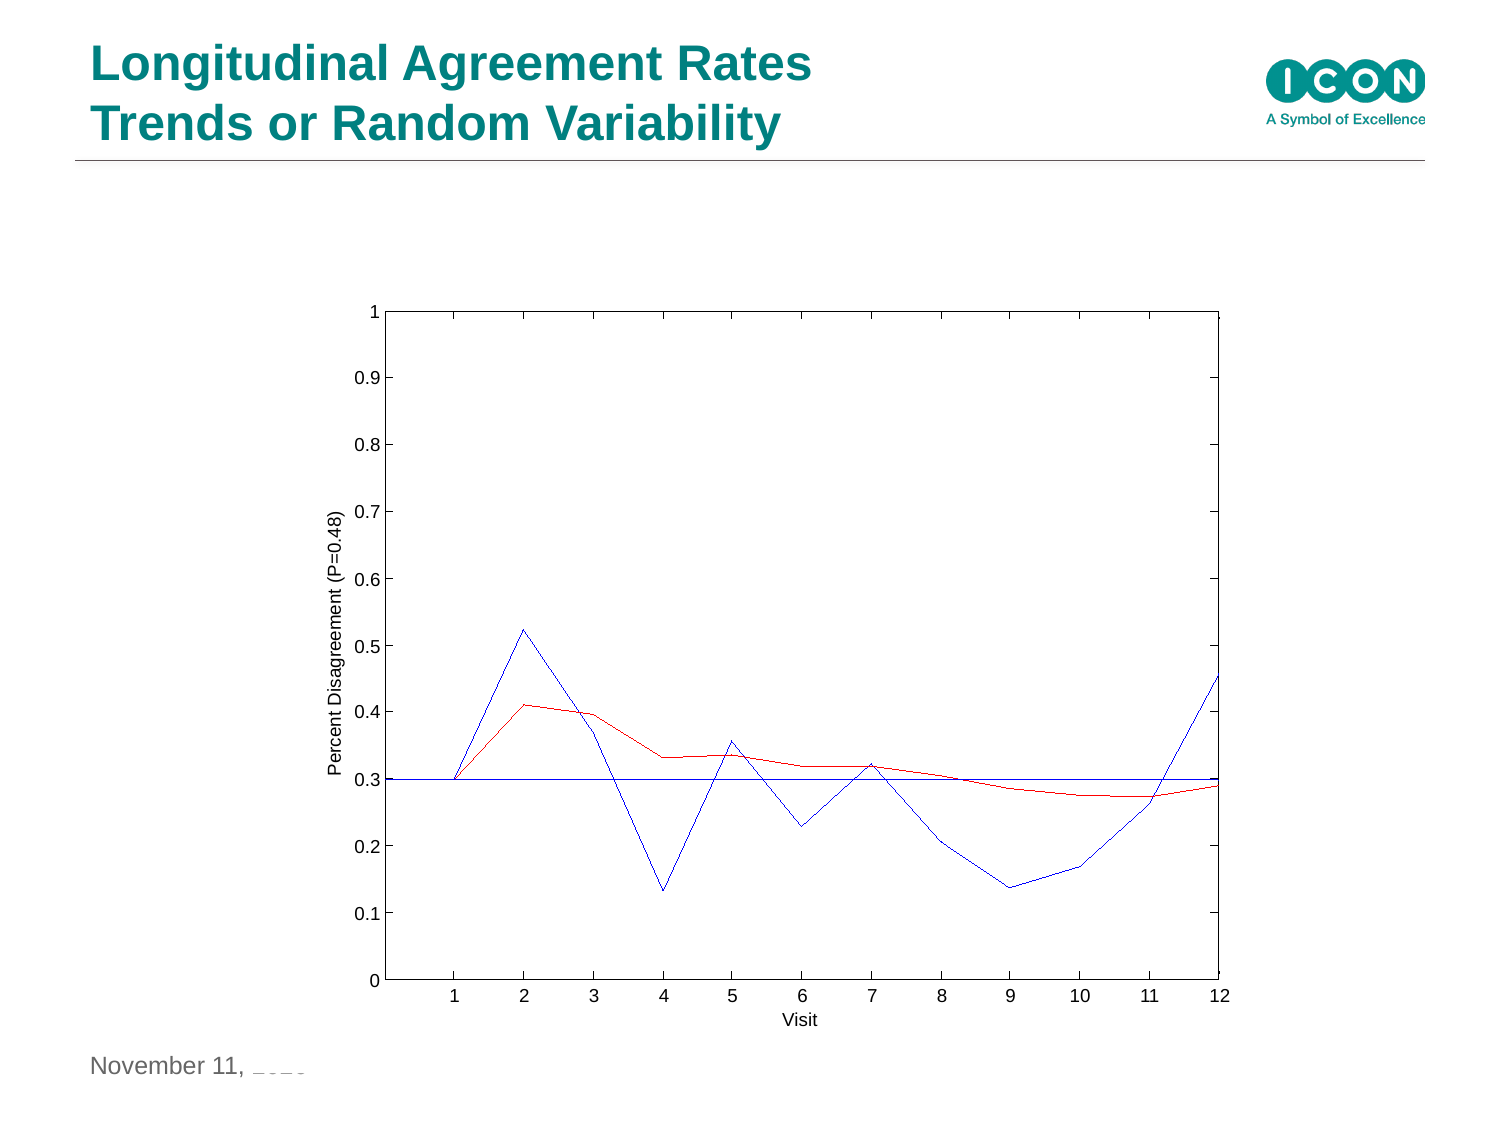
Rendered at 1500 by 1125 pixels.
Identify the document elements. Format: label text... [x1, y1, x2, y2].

text_box 2 [519, 983, 530, 1007]
text_box 0.2 [354, 834, 381, 857]
text_box Percent Disagreement (P=0.48) [322, 510, 345, 777]
text_box 0.4 [354, 699, 381, 723]
text_box 7 [867, 983, 878, 1007]
text_box Visit [782, 1007, 818, 1030]
text_box 0 [369, 968, 381, 991]
text_box [672, 311, 1219, 749]
text_box 5 [727, 983, 738, 1007]
text_box 1 [369, 300, 381, 323]
text_box [726, 743, 743, 756]
text_box 0.1 [354, 901, 381, 924]
text_box 0.6 [354, 567, 381, 590]
text_box [386, 780, 619, 978]
text_box [245, 249, 1324, 1074]
text_box [386, 782, 1219, 980]
text_box [461, 780, 1219, 797]
text_box [454, 704, 959, 779]
text_box [1160, 676, 1219, 785]
text_box [454, 629, 580, 778]
text_box 11 [1140, 983, 1160, 1007]
text_box 0.7 [354, 500, 381, 523]
text_box 10 [1069, 983, 1091, 1007]
text_box 8 [936, 983, 948, 1007]
text_box 12 [1209, 983, 1231, 1007]
text_box [386, 312, 1217, 779]
text_box [889, 784, 1153, 888]
text_box [654, 673, 1219, 779]
text_box 0.8 [354, 433, 381, 456]
text_box 4 [658, 983, 670, 1007]
text_box 9 [1005, 983, 1016, 1007]
title Longitudinal Agreement Rates Trends or Random Variability [75, 45, 1188, 136]
text_box 6 [797, 983, 808, 1007]
text_box [766, 783, 850, 827]
text_box [615, 782, 713, 891]
text_box 0.9 [354, 366, 381, 389]
text_box [970, 780, 1162, 785]
text_box 0.3 [354, 767, 381, 790]
text_box 3 [588, 983, 600, 1007]
text_box 1 [449, 983, 460, 1007]
text_box 0.5 [354, 634, 381, 657]
